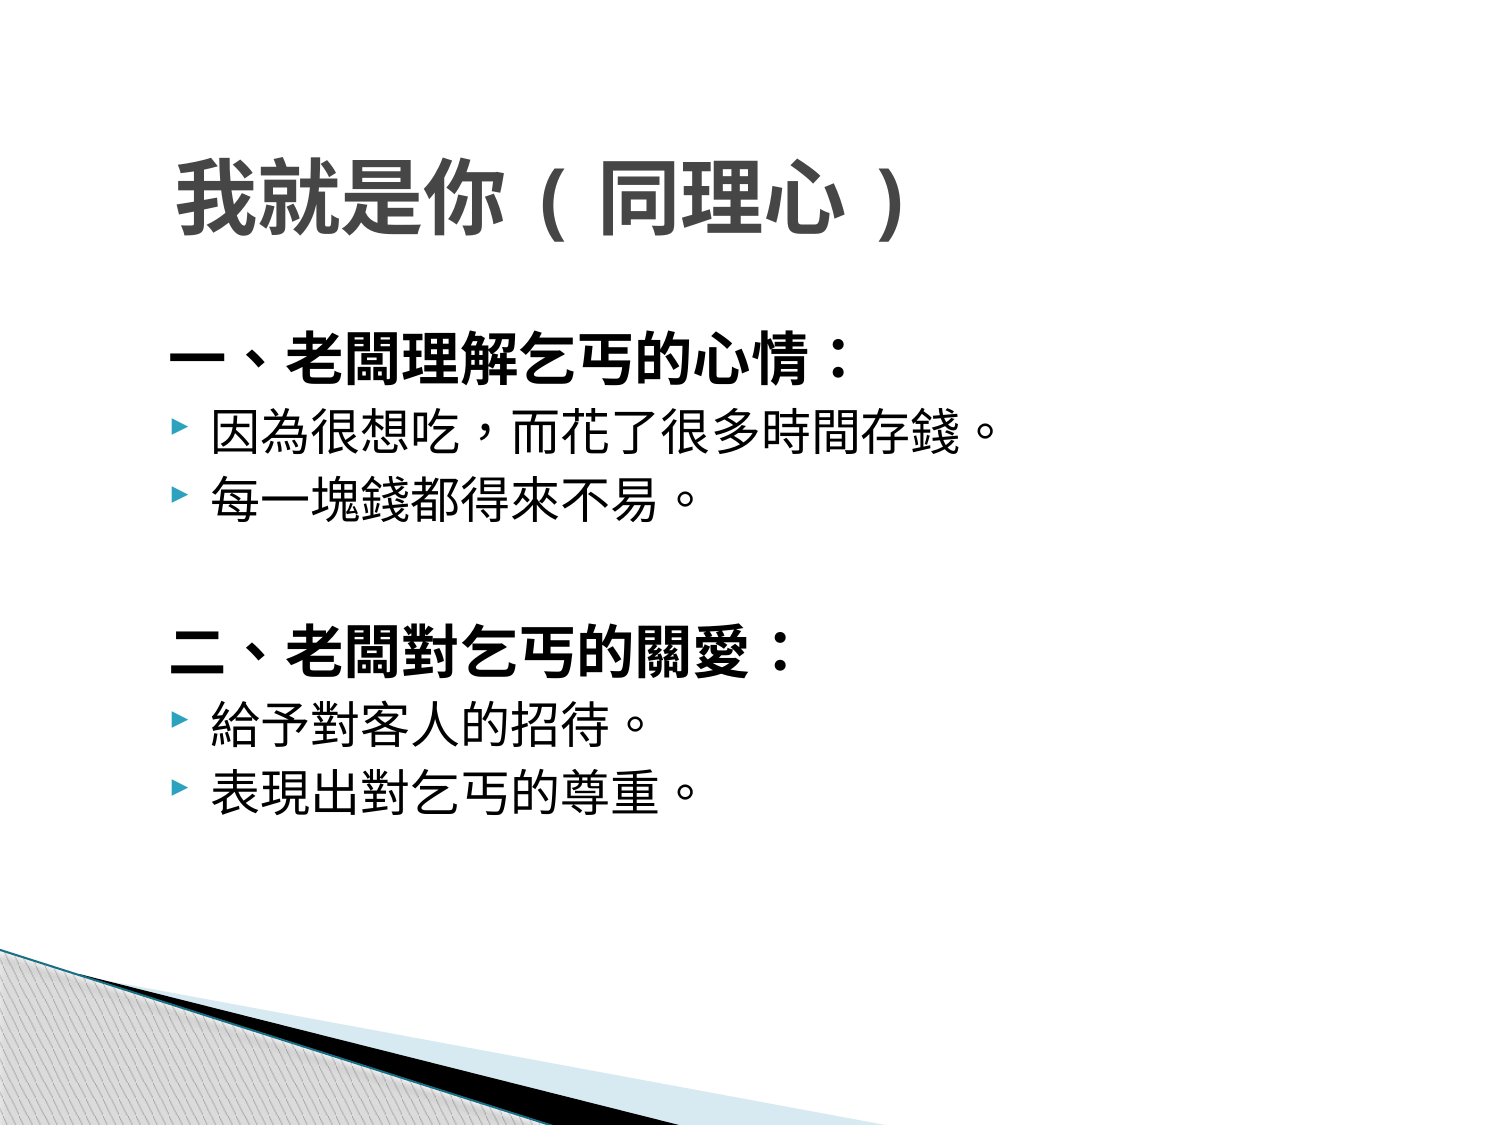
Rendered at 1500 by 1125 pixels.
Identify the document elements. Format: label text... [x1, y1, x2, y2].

title 我就是你(同理心) [159, 101, 1040, 290]
list 一、老闆理解乞丐的心情： 因為很想吃，而花了很多時間存錢。 每一塊錢都得來不易。 二、老闆對乞丐的關愛： 給予對客人的招待。 表現出對乞丐的尊重。 [135, 314, 1048, 884]
